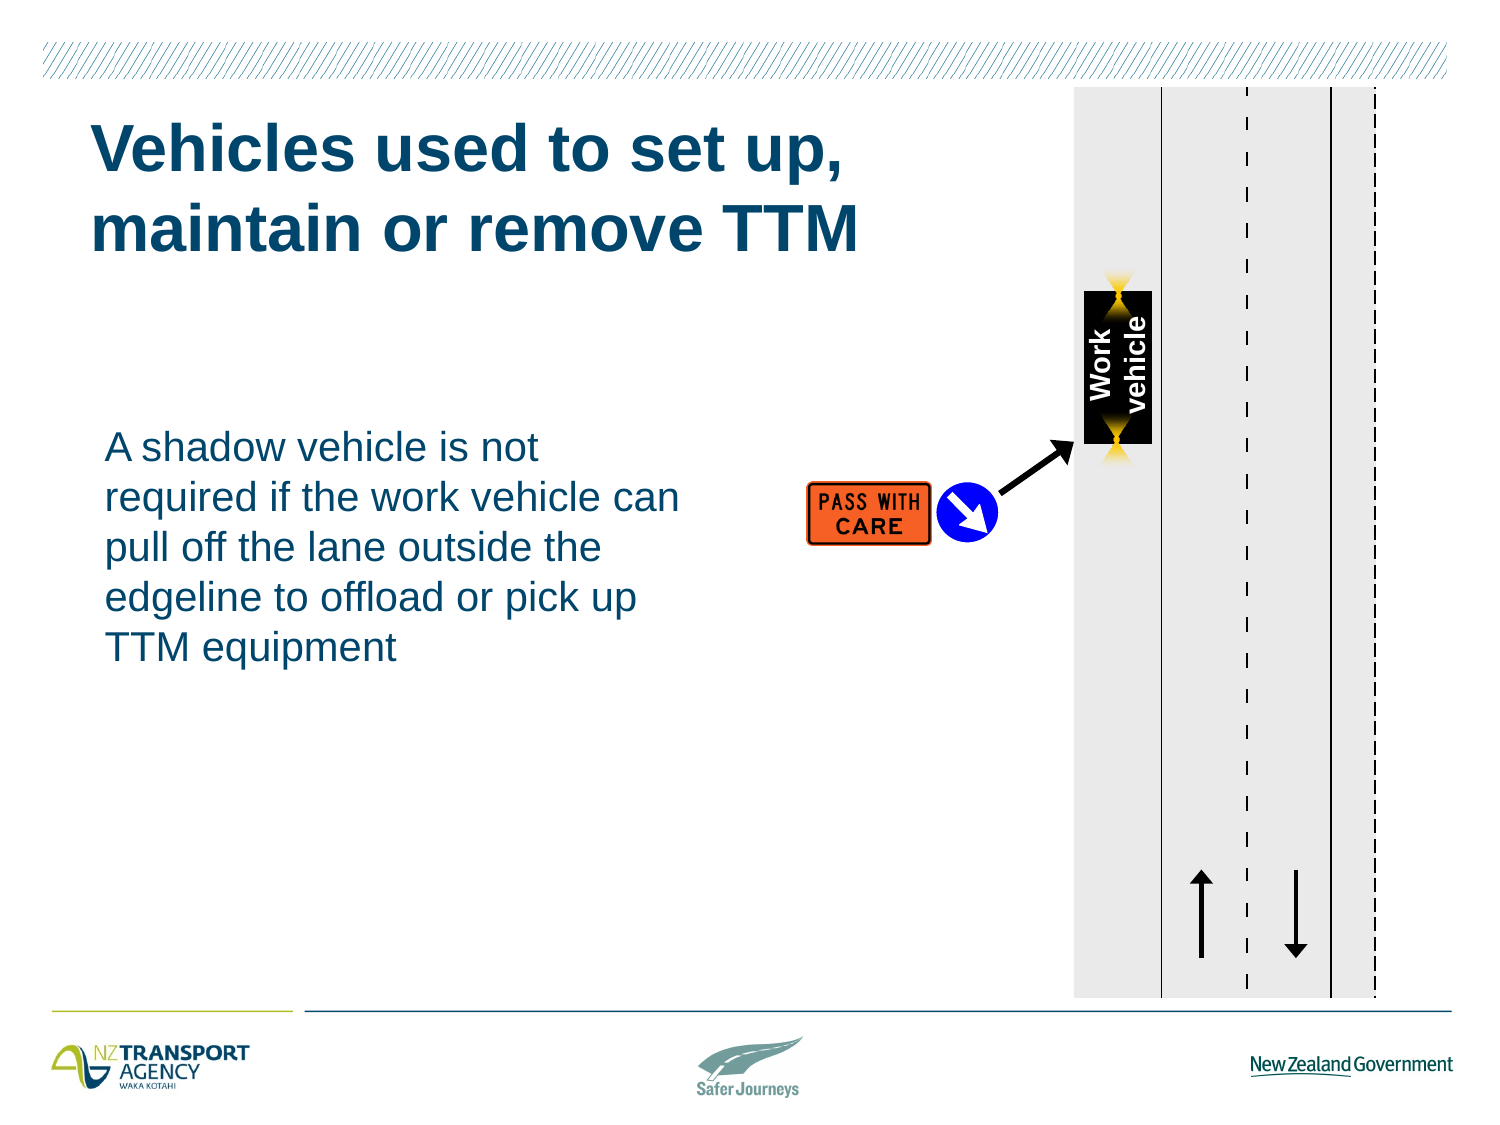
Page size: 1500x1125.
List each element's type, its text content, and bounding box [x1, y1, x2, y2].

list A shadow vehicle is not required if the work vehicle can pull off the lane outside the edgeline to offload or pick up TTM equipment [75, 262, 715, 966]
picture [697, 1036, 803, 1098]
picture [1251, 1056, 1453, 1077]
picture [1073, 87, 1377, 999]
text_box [806, 441, 1075, 547]
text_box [1080, 291, 1152, 444]
picture [36, 1030, 264, 1104]
title Vehicles used to set up, maintain or remove TTM [75, 90, 1022, 279]
picture [41, 42, 1447, 79]
